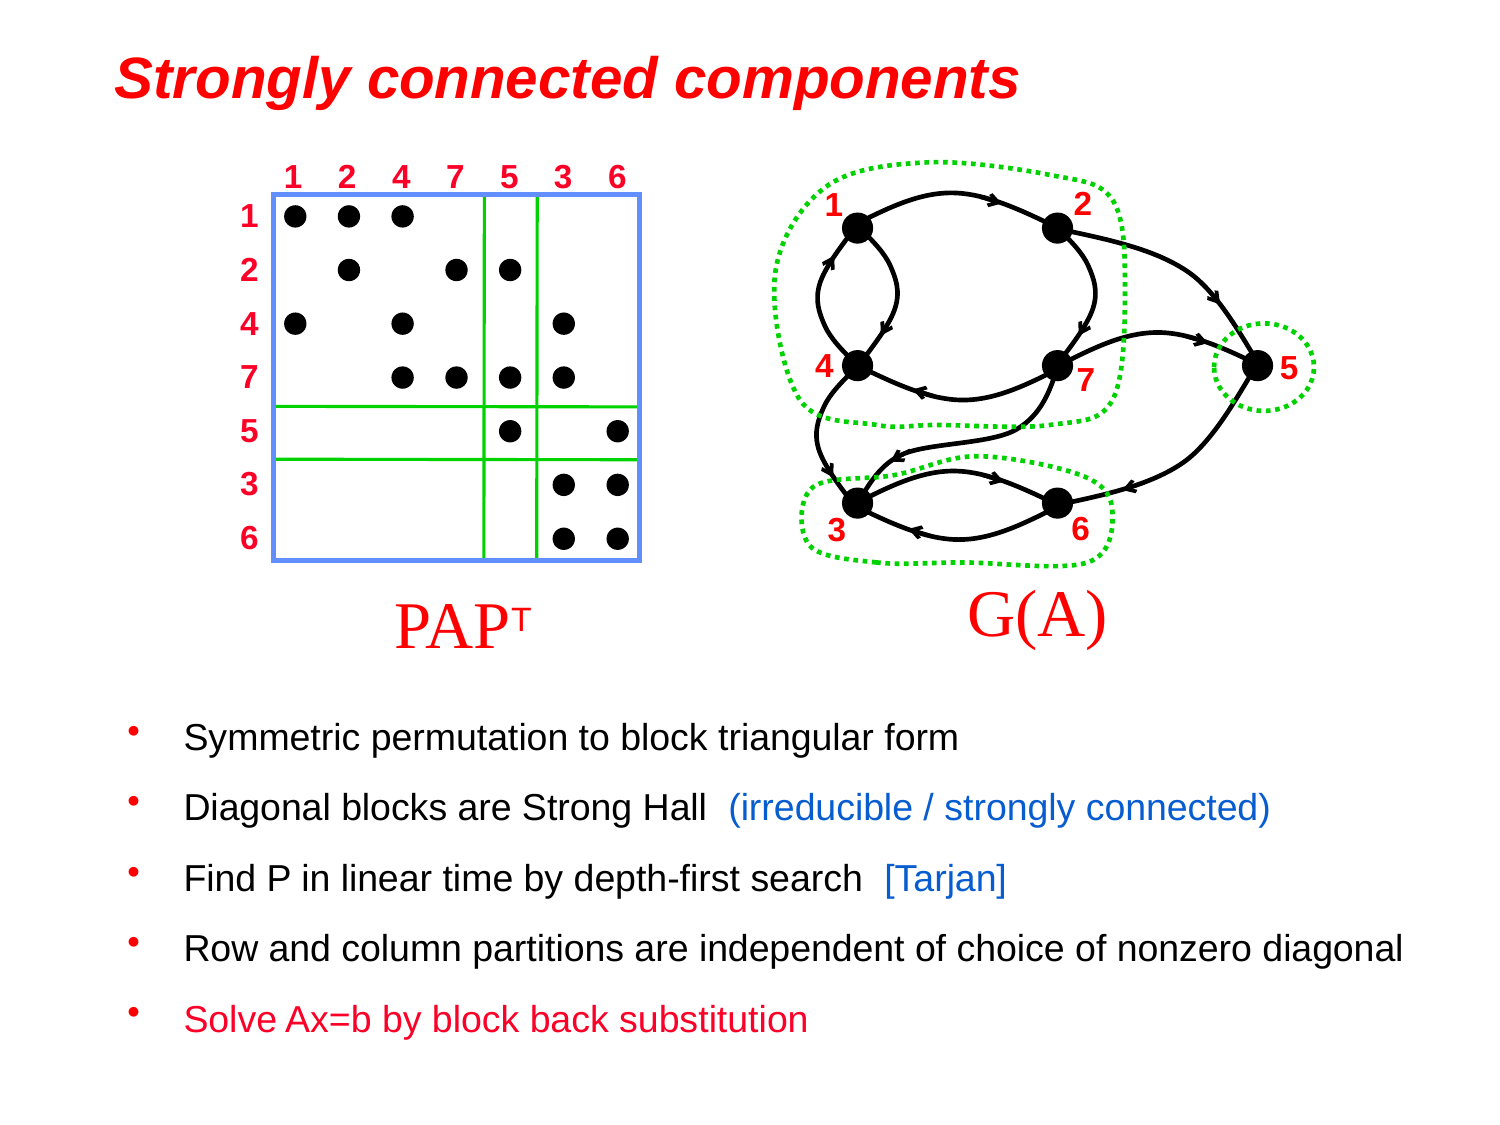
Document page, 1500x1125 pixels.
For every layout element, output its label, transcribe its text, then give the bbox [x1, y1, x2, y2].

list Symmetric permutation to block triangular form Diagonal blocks are Strong Hall (irreducible / strongly connected) Find P in linear time by depth-first search [Tarjan] Row and column partitions are independent of choice of nonzero diagonal Solve Ax=b by block back substitution [112, 687, 1463, 1075]
text_box [854, 162, 1040, 173]
text_box [774, 221, 794, 390]
text_box G(A) [952, 566, 1141, 658]
title Strongly connected components [99, 24, 1330, 126]
text_box PAPT [379, 574, 547, 670]
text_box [799, 174, 1314, 557]
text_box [224, 147, 643, 565]
